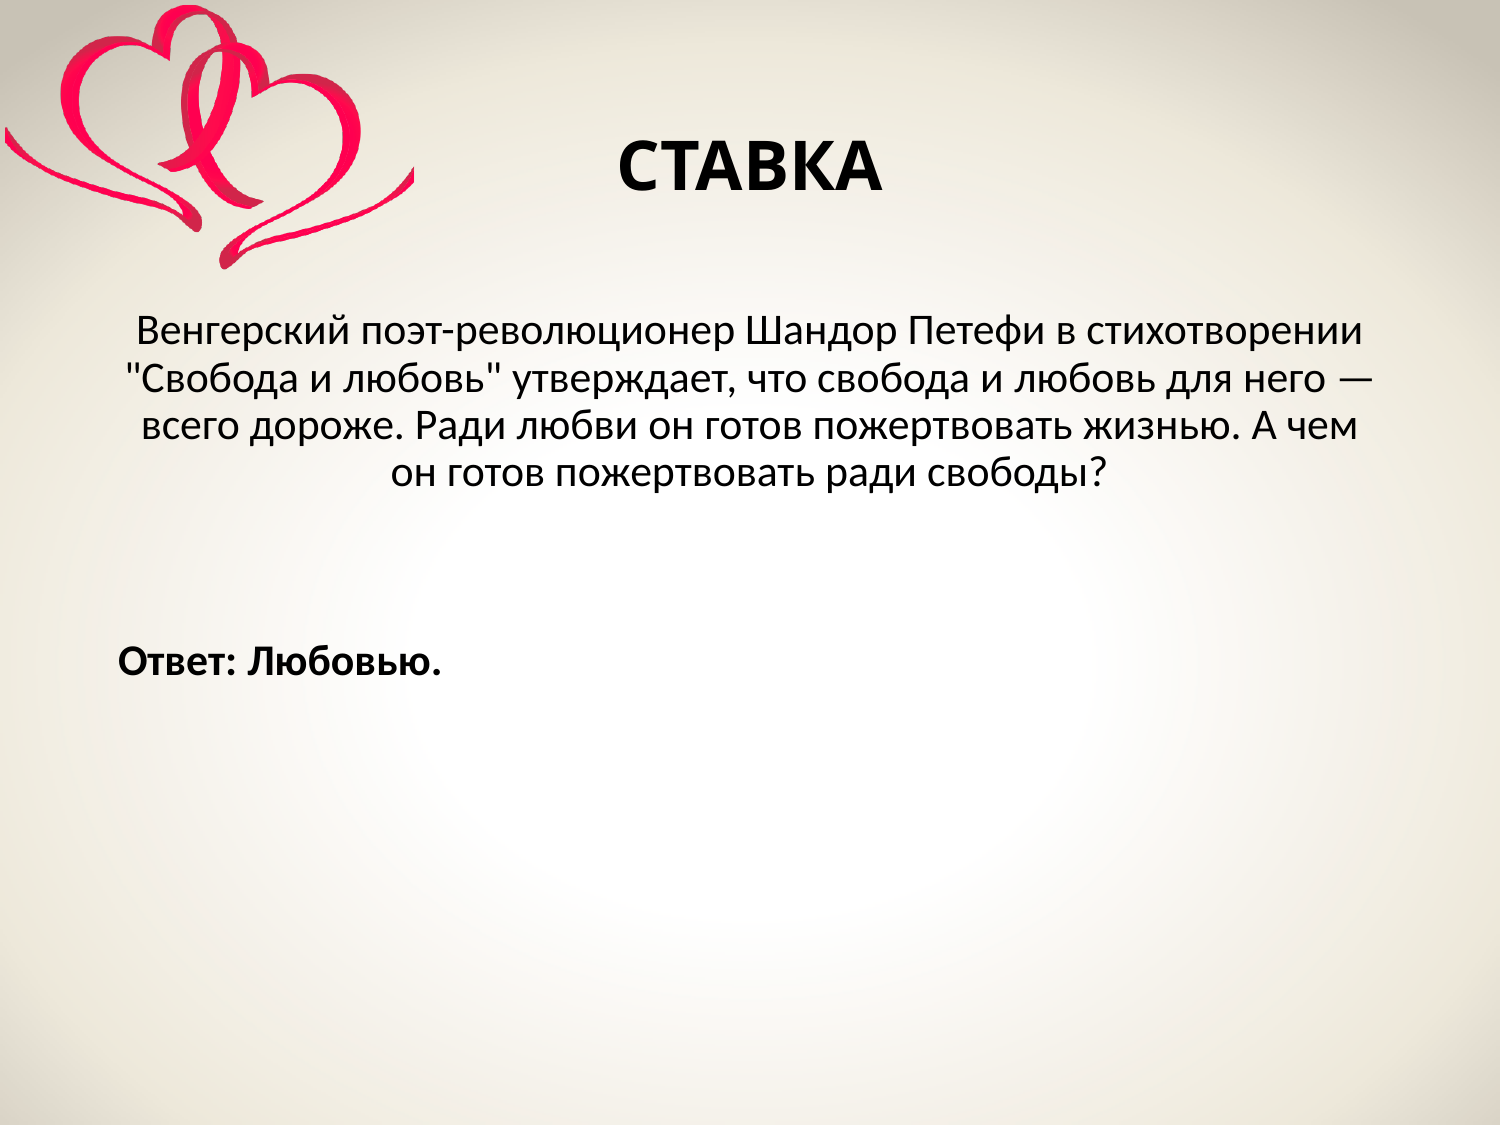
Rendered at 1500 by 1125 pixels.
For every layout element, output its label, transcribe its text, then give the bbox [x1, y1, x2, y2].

title СТАВКА [103, 59, 1397, 278]
picture [0, 0, 1500, 1125]
list Венгерский поэт-революционер Шандор Петефи в стихотворении "Свобода и любовь" утверждает, что свобода и любовь для него — всего дороже. Ради любви он готов пожертвовать жизнью. А чем он готов пожертвовать ради свободы? Ответ: Любовью. [103, 299, 1397, 1014]
